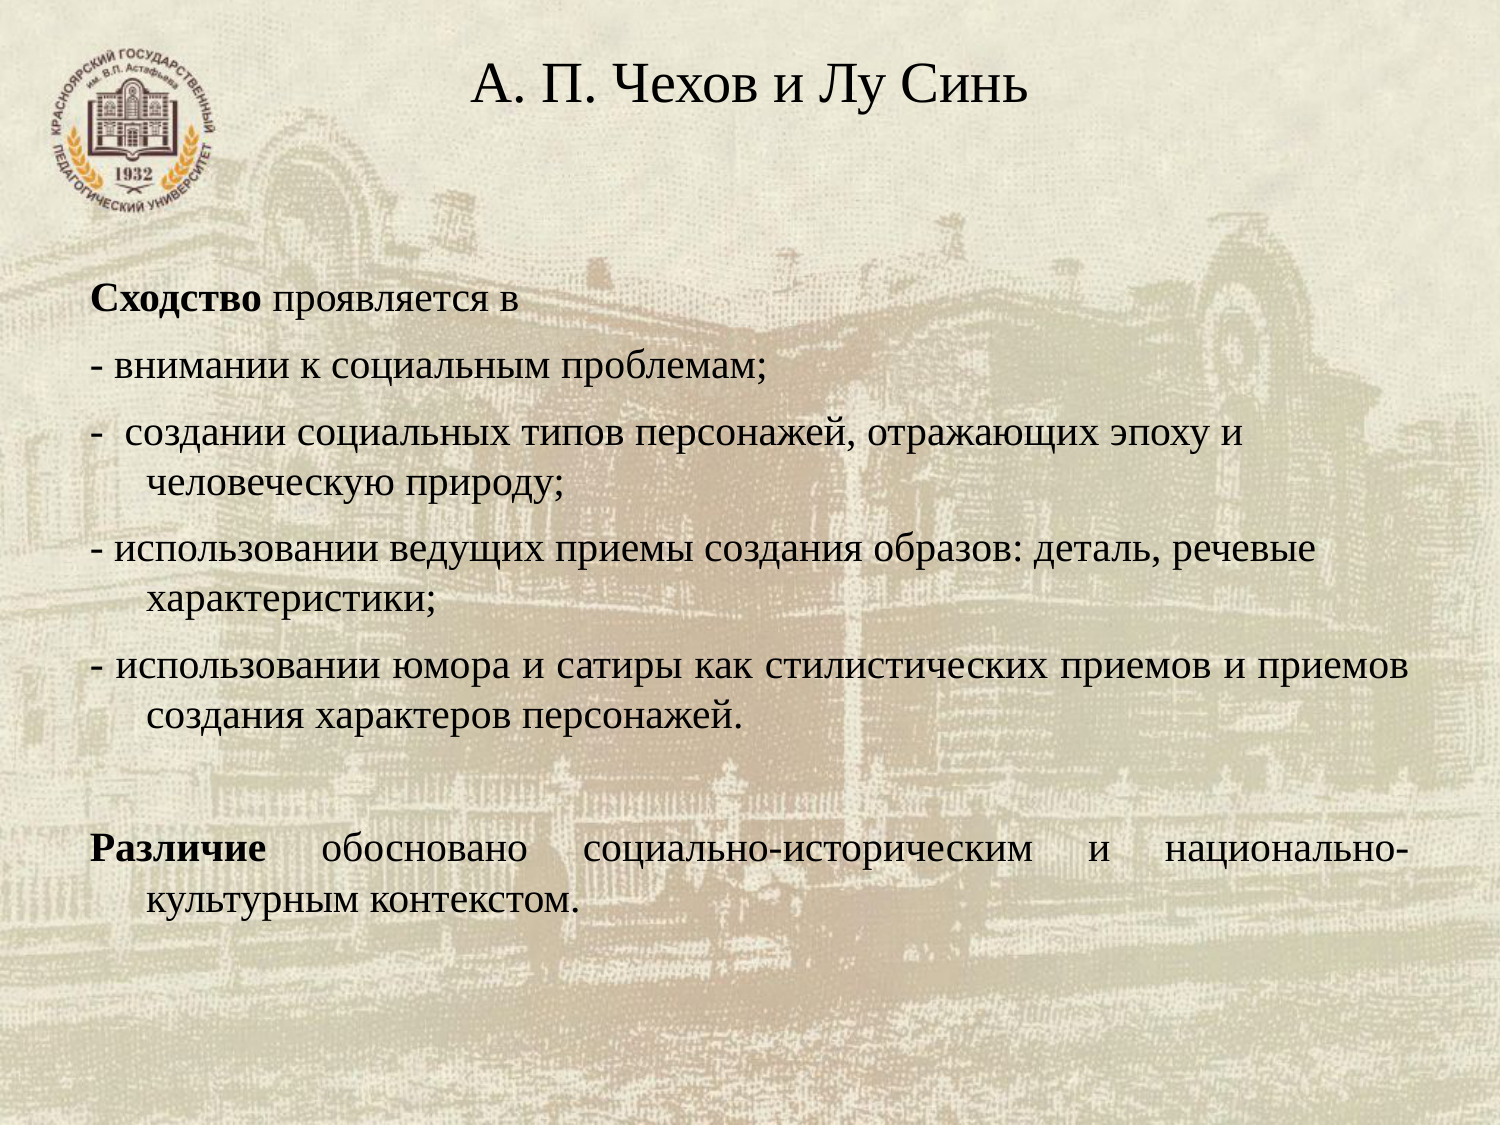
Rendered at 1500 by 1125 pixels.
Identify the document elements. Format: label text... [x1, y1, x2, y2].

picture [0, 0, 1500, 1125]
title А. П. Чехов и Лу Синь [74, 20, 1425, 187]
list Сходство проявляется в - внимании к социальным проблемам; - создании социальных типов персонажей, отражающих эпоху и человеческую природу; - использовании ведущих приемы создания образов: деталь, речевые характеристики; - использовании юмора и сатиры как стилистических приемов и приемов создания характеров персонажей. Различие обосновано социально-историческим и национально-культурным контекстом. [74, 262, 1425, 1005]
